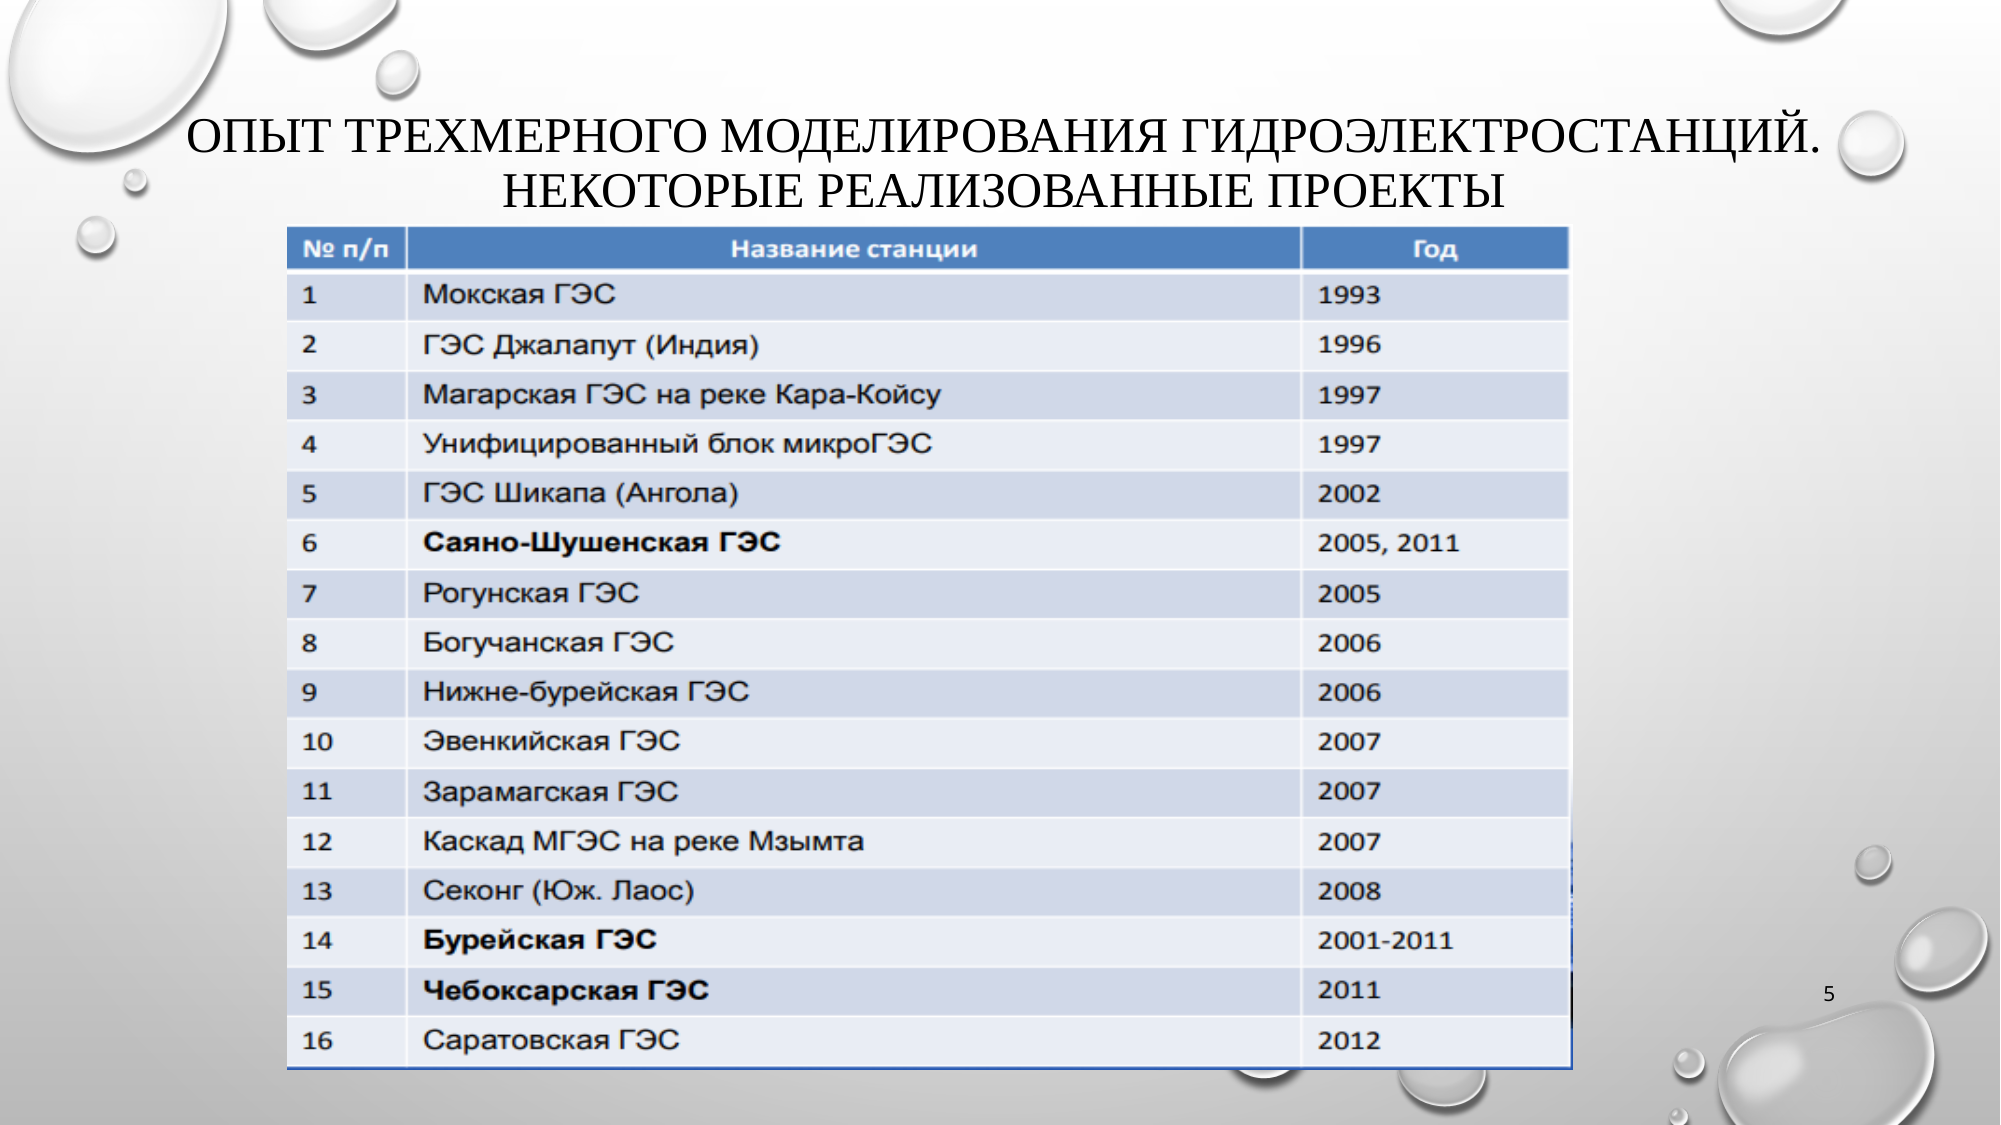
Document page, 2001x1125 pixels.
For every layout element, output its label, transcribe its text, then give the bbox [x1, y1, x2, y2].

picture [0, 0, 2000, 1125]
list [286, 224, 1574, 1070]
slide_number 5 [1724, 965, 1851, 1025]
title Опыт трехмерного моделирования гидроэлектростанций. Некоторые реализованные проекты [154, 32, 1855, 295]
